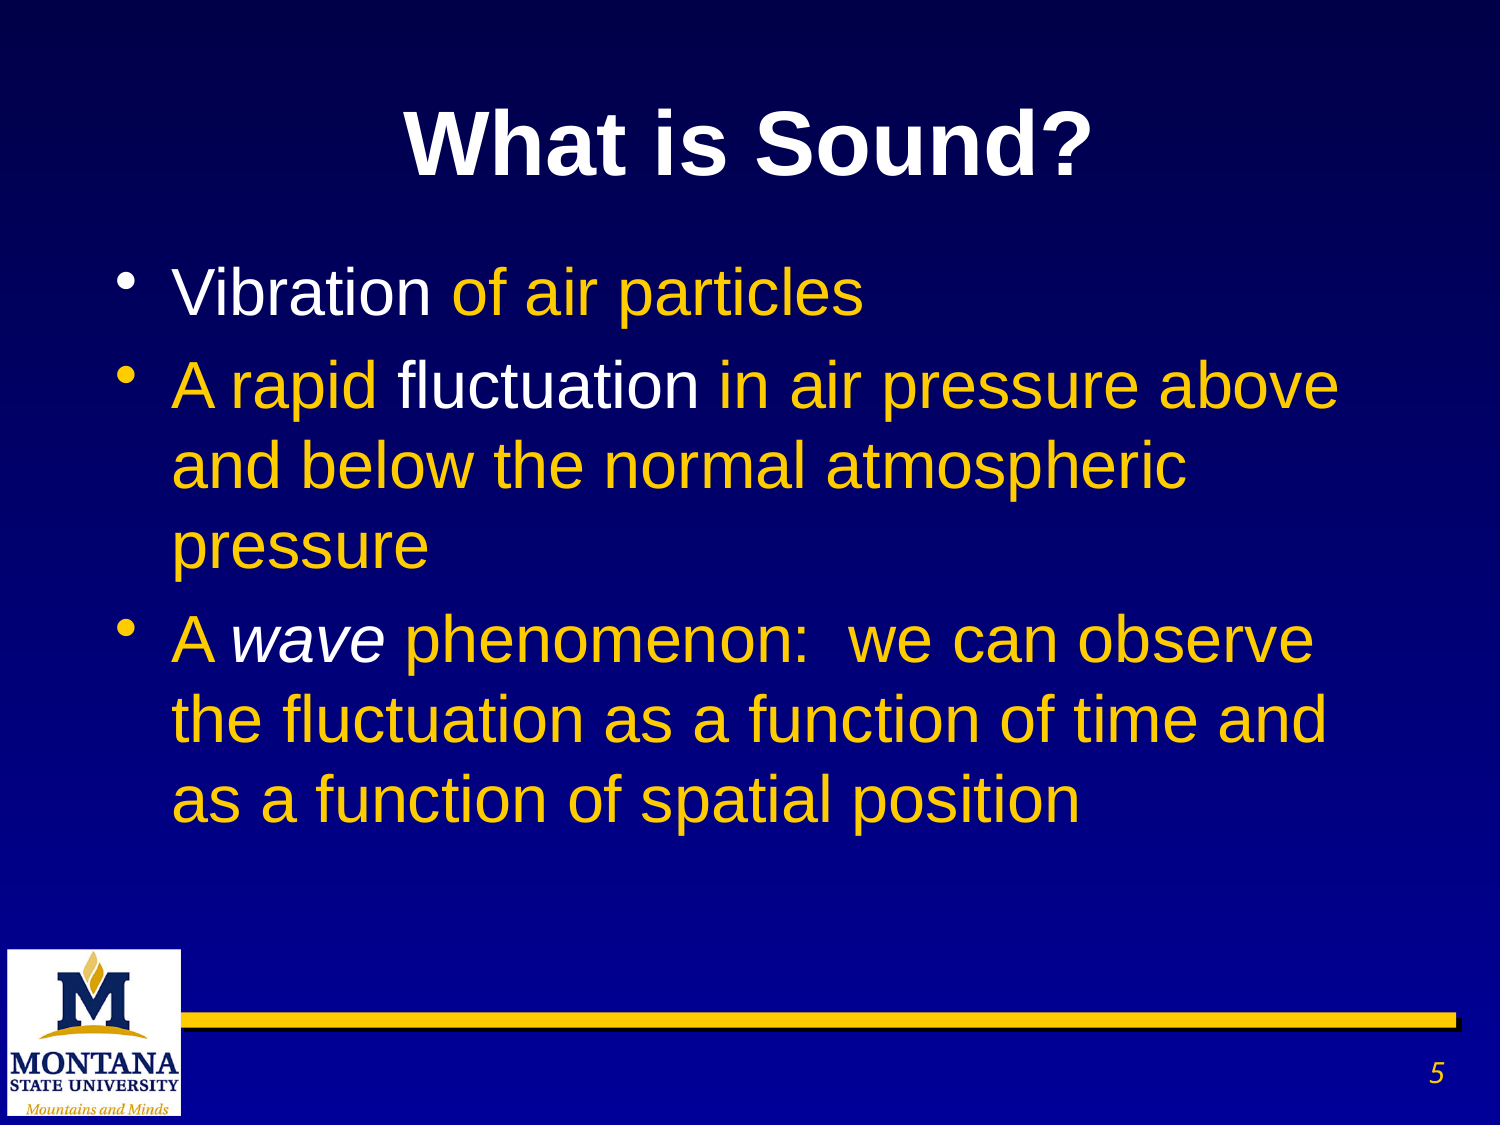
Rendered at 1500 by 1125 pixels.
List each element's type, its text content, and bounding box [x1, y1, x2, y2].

picture [7, 949, 181, 1116]
title What is Sound? [74, 44, 1426, 233]
slide_number 5 [1214, 1046, 1461, 1125]
list Vibration of air particles A rapid fluctuation in air pressure above and below the normal atmospheric pressure A wave phenomenon: we can observe the fluctuation as a function of time and as a function of spatial position [99, 241, 1426, 985]
